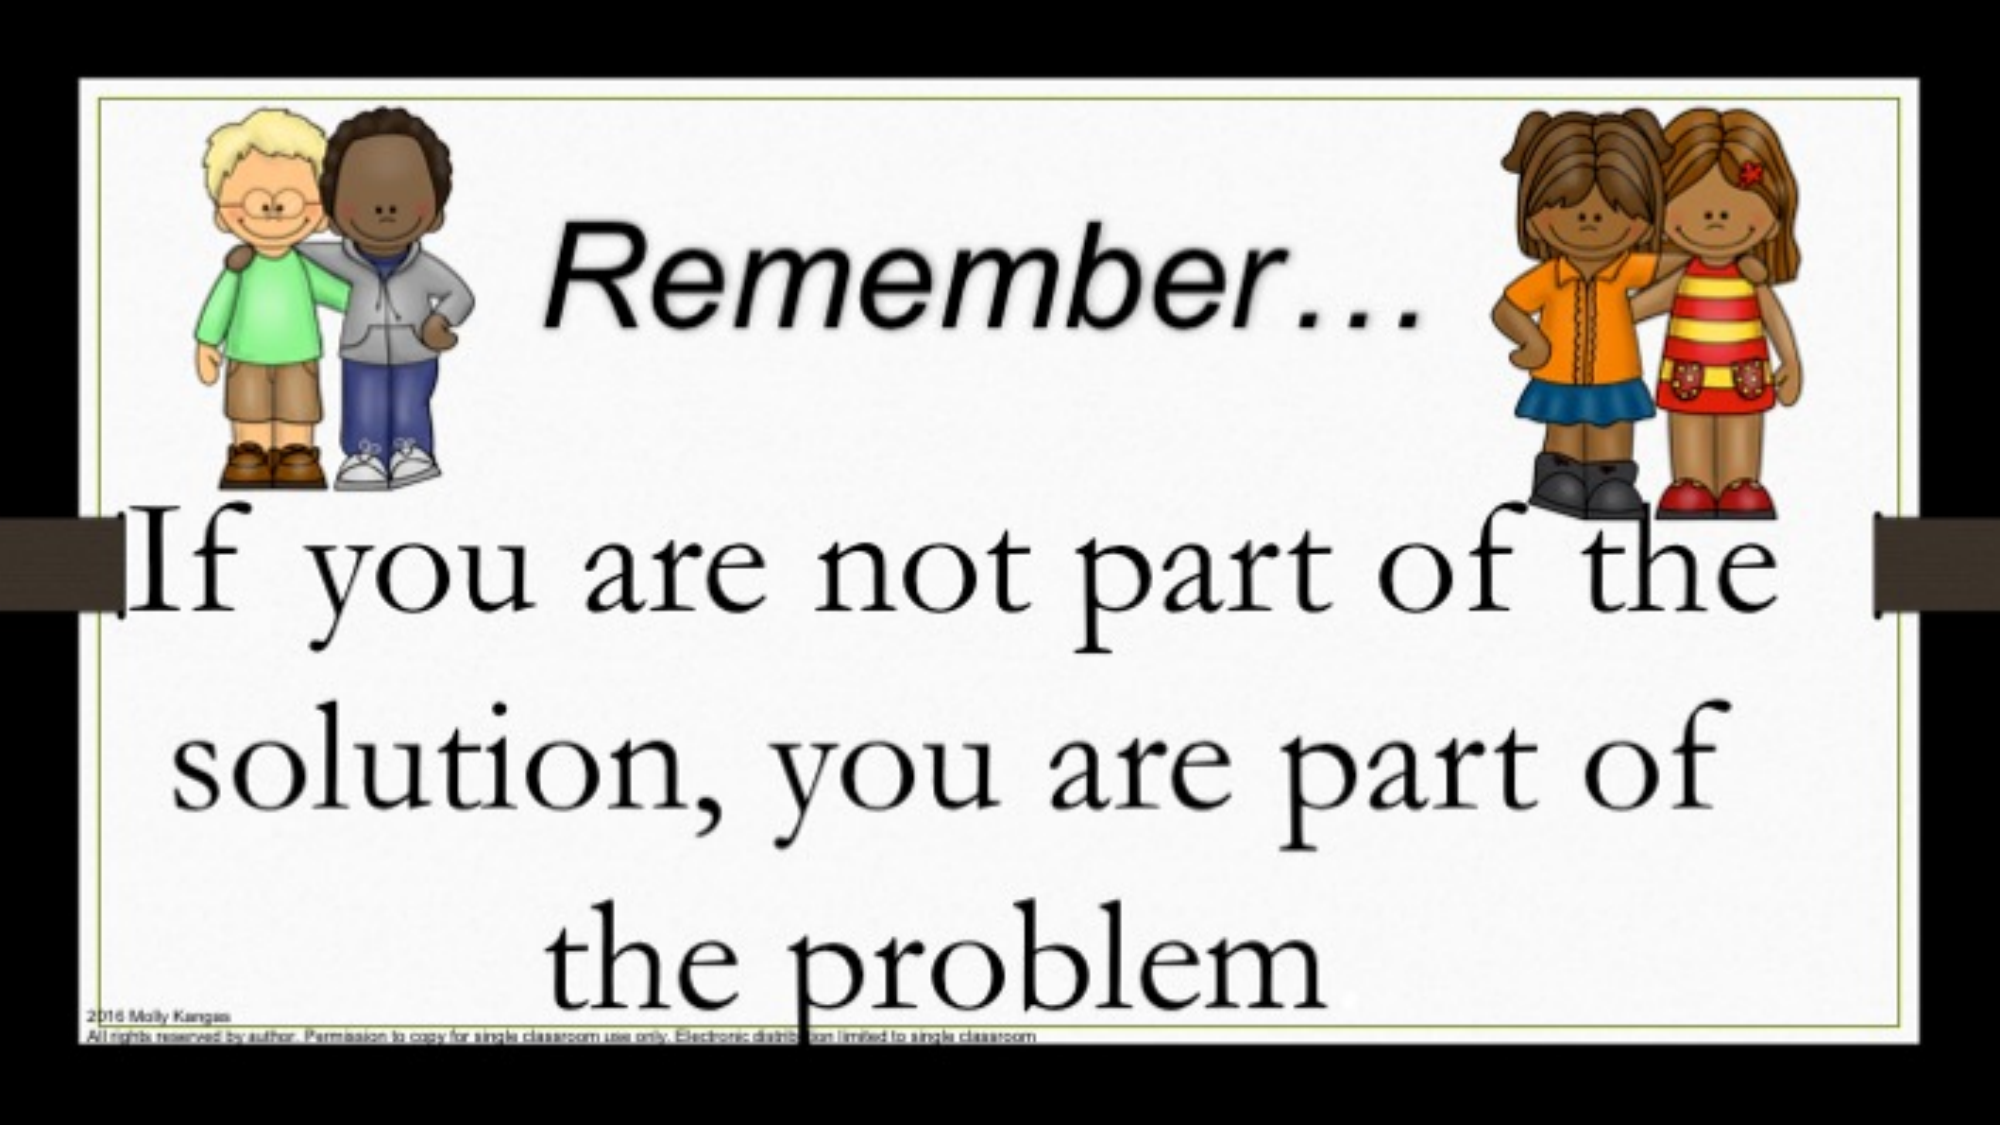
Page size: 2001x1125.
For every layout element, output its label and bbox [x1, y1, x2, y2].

list [0, 0, 2000, 1125]
